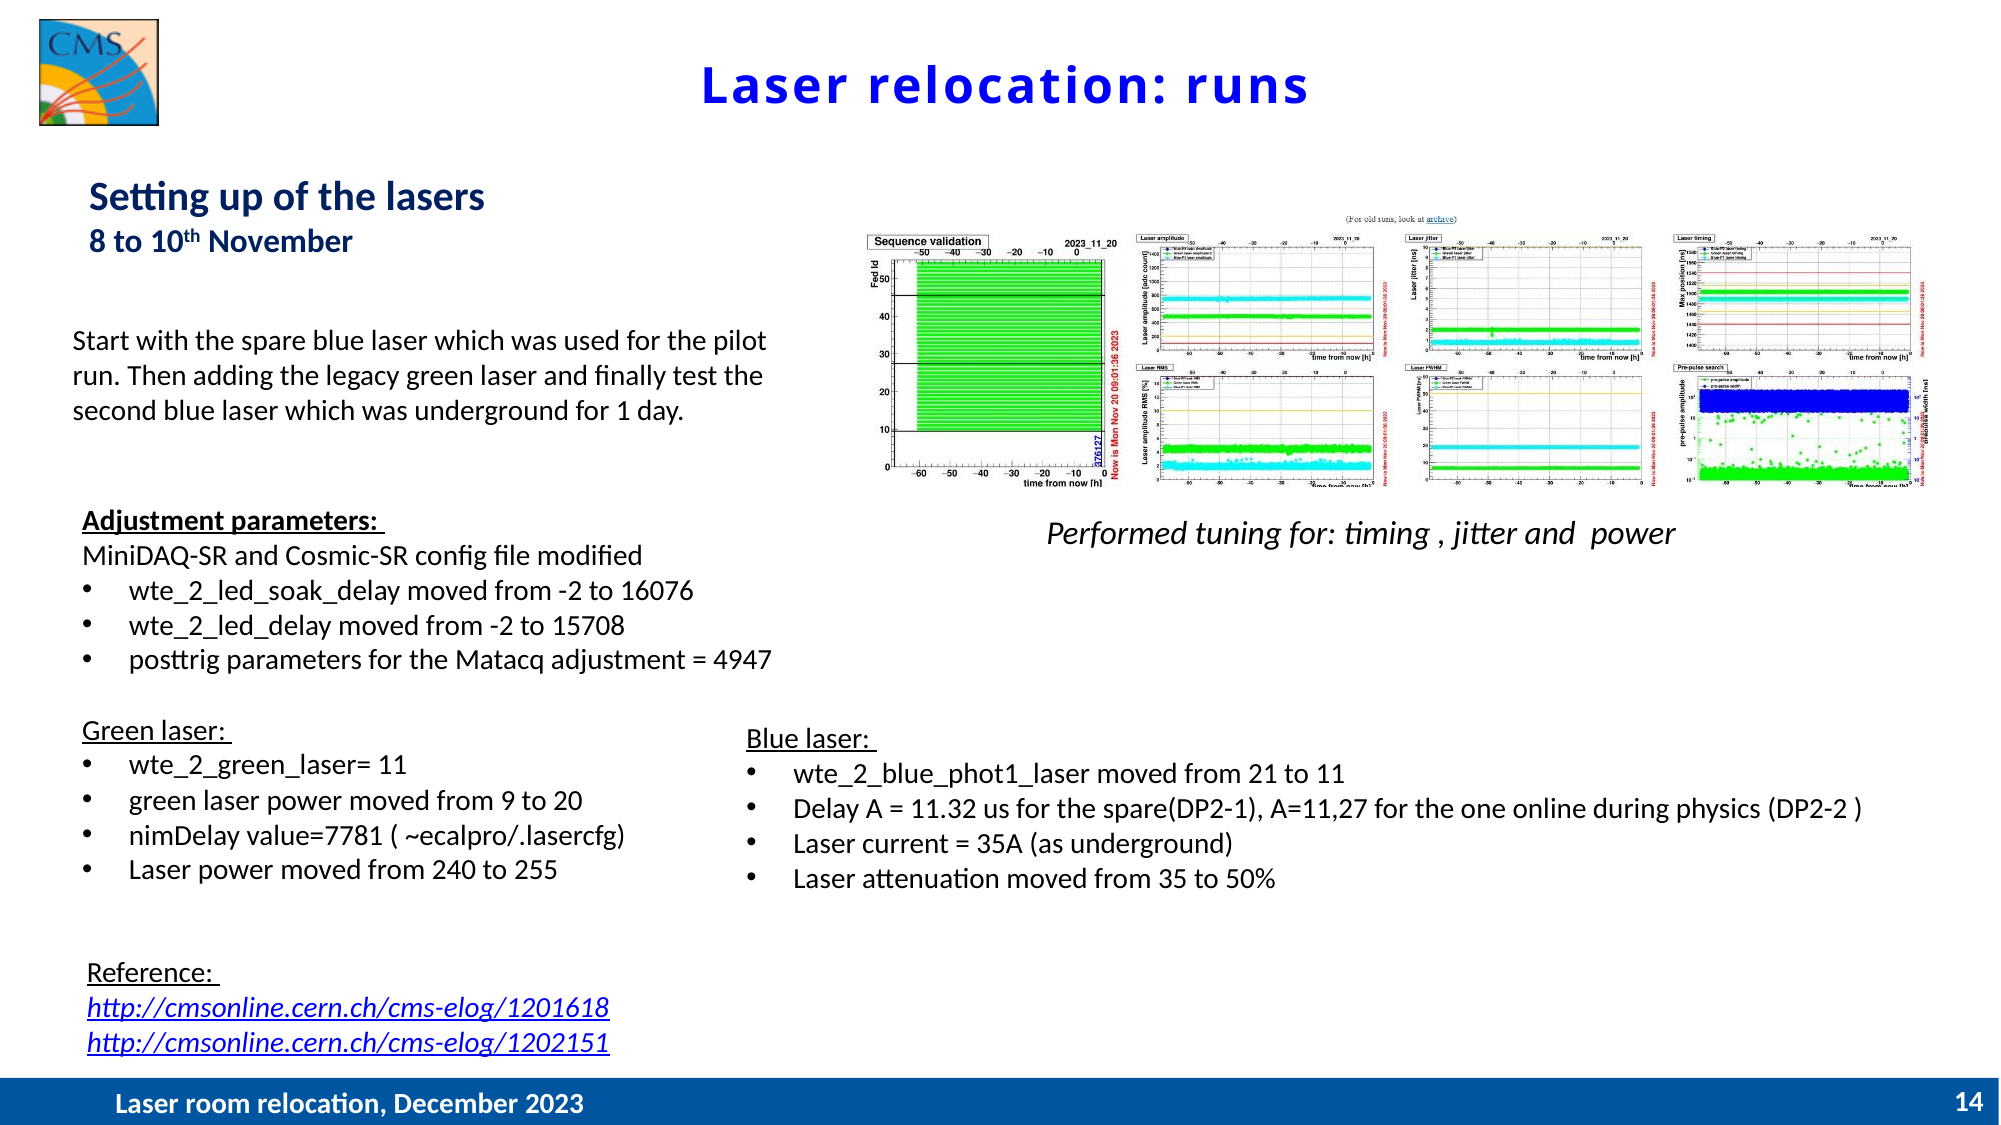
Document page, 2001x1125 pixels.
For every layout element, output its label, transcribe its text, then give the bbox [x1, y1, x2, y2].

text_box Adjustment parameters: MiniDAQ-SR and Cosmic-SR config file modified wte_2_led_soak_delay moved from -2 to 16076 wte_2_led_delay moved from -2 to 15708 posttrig parameters for the Matacq adjustment = 4947 Green laser: wte_2_green_laser= 11 green laser power moved from 9 to 20 nimDelay value=7781 ( ~ecalpro/.lasercfg) Laser power moved from 240 to 255 [67, 493, 788, 963]
footer Laser room relocation, December 2023 [12, 1077, 688, 1125]
picture [39, 19, 159, 126]
title Laser relocation: runs [275, 42, 1734, 126]
text_box Reference: http://cmsonline.cern.ch/cms-elog/1201618 http://cmsonline.cern.ch/cms-elog/1202151 [72, 946, 673, 1066]
picture [866, 216, 1929, 487]
text_box Start with the spare blue laser which was used for the pilot run. Then adding the legacy green laser and finally test the second blue laser which was underground for 1 day. [57, 314, 812, 434]
text_box Blue laser: wte_2_blue_phot1_laser moved from 21 to 11 Delay A = 11.32 us for the spare(DP2-1), A=11,27 for the one online during physics (DP2-2 ) Laser current = 35A (as underground) Laser attenuation moved from 35 to 50% [731, 711, 1912, 902]
slide_number 14 [1548, 1077, 1999, 1122]
text_box Setting up of the lasers 8 to 10th November [74, 161, 501, 266]
text_box Performed tuning for: timing , jitter and power [1031, 503, 1827, 559]
